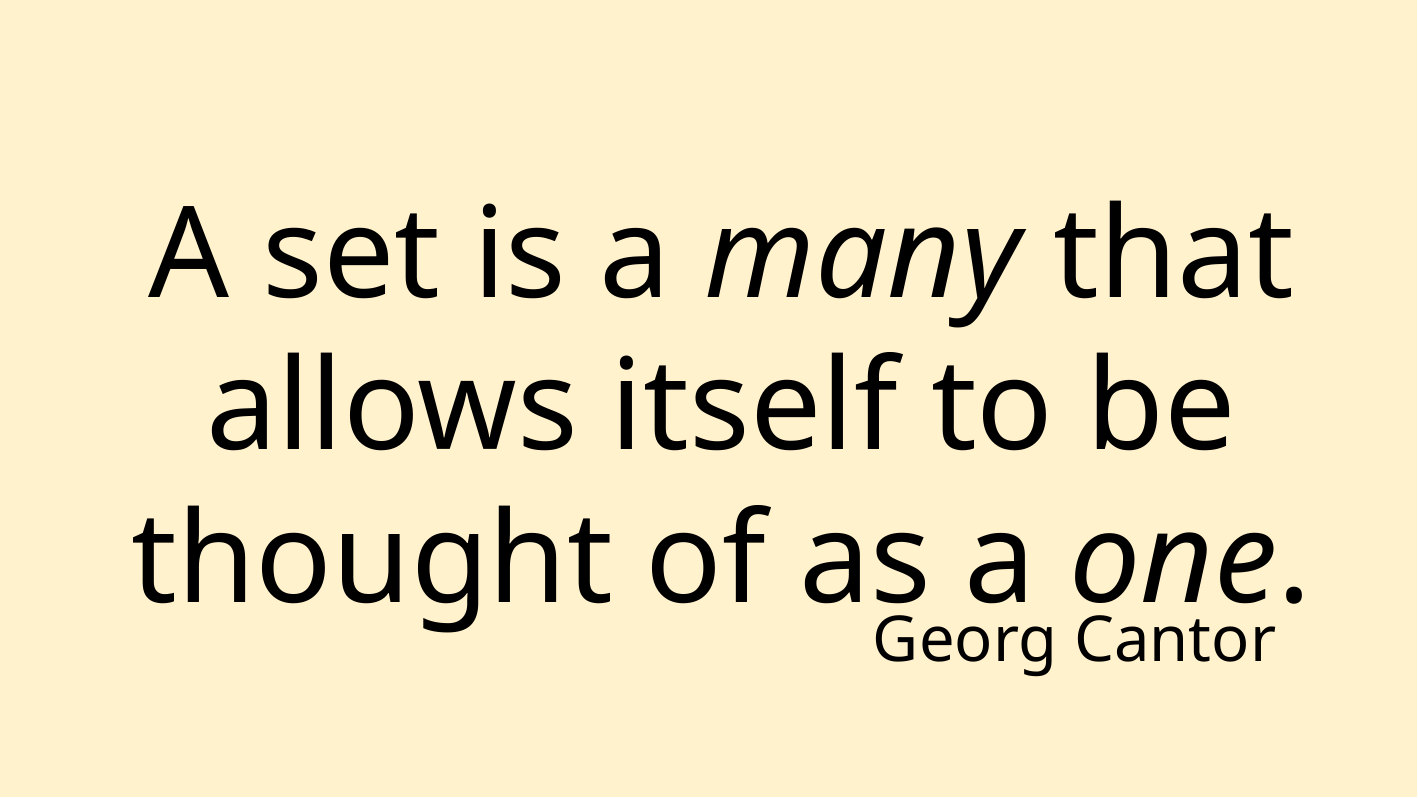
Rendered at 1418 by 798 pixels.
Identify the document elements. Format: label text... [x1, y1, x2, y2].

text_box Georg Cantor [858, 590, 1416, 682]
text_box A set is a many that allows itself to be thought of as a one. [110, 162, 1334, 635]
